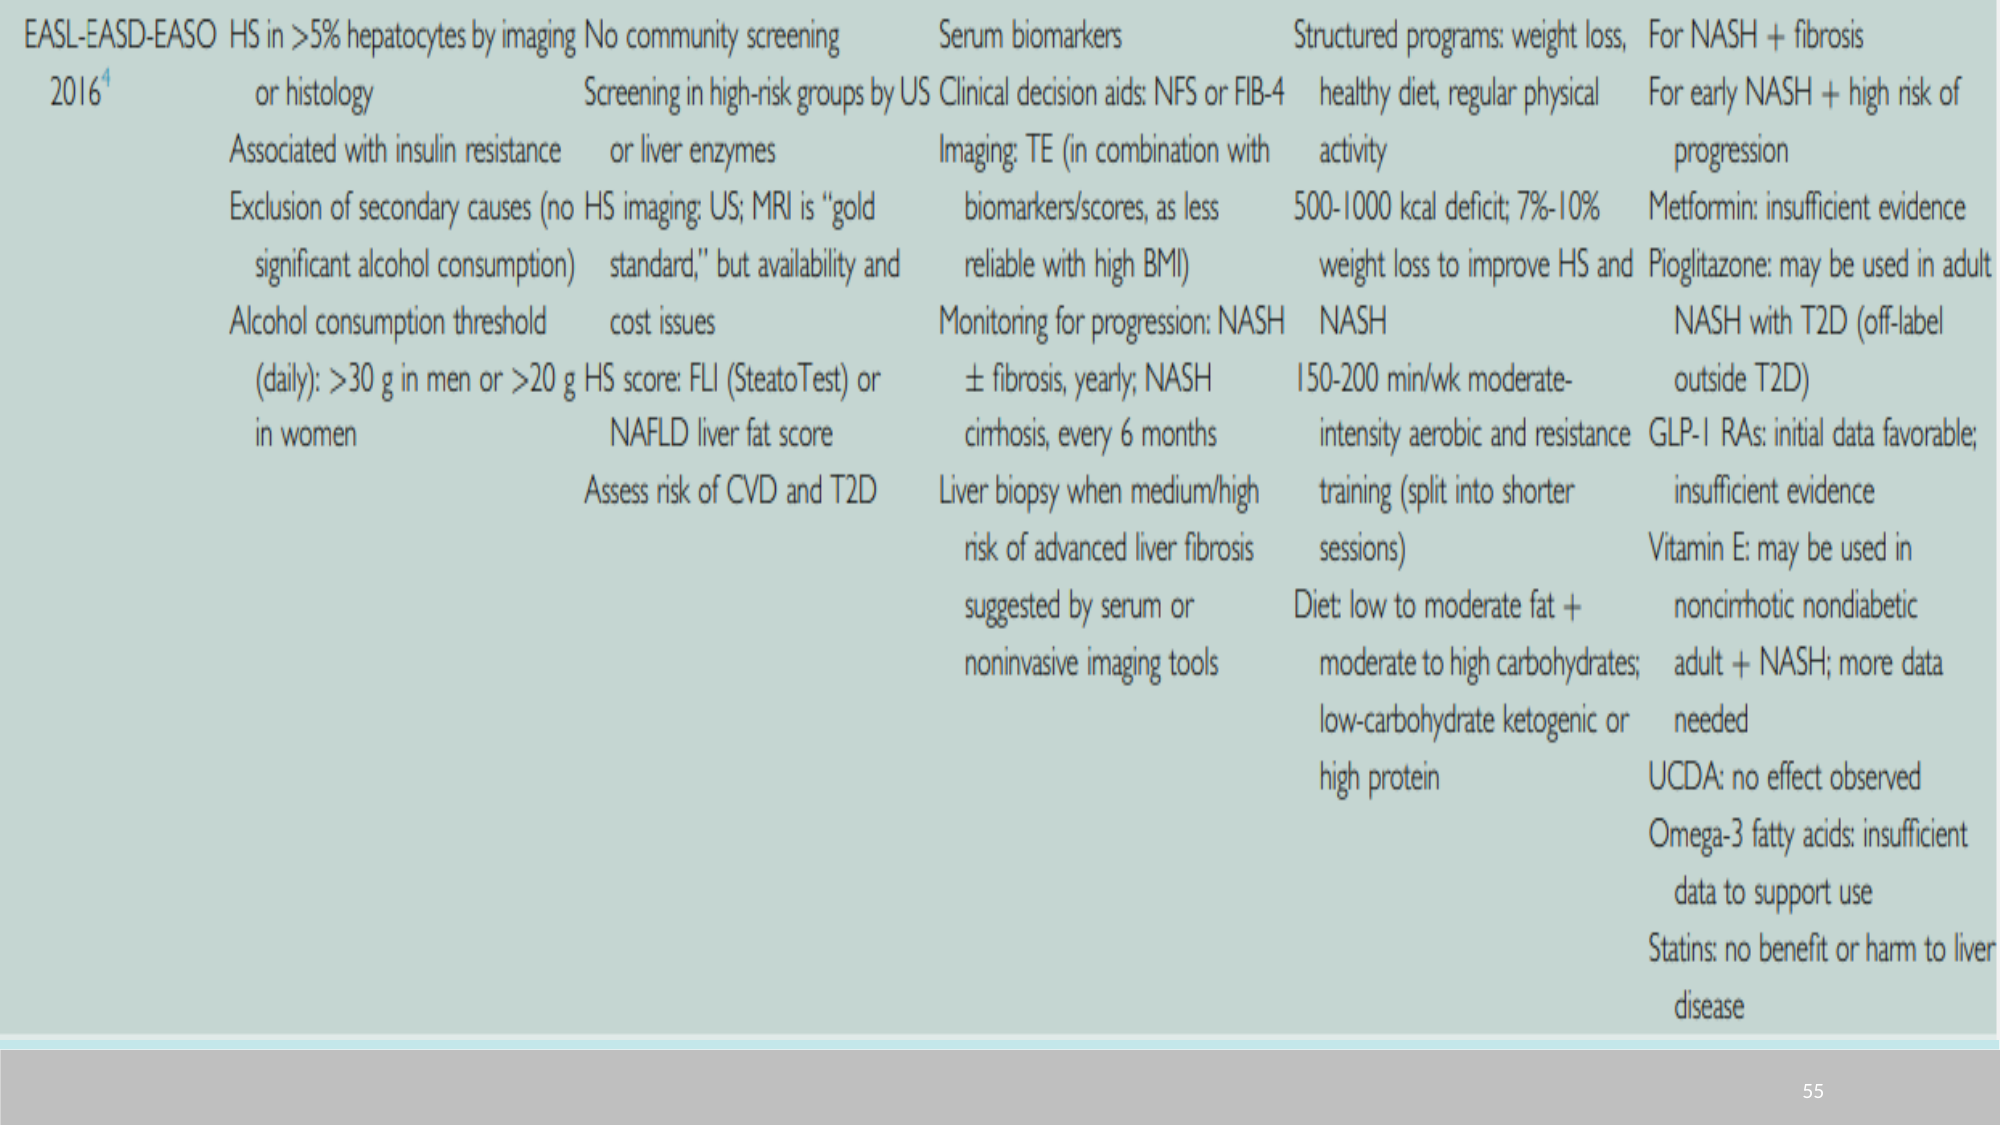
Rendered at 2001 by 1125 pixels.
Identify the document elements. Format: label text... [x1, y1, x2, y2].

picture [0, 0, 2000, 1040]
slide_number 55 [1624, 1059, 1840, 1120]
